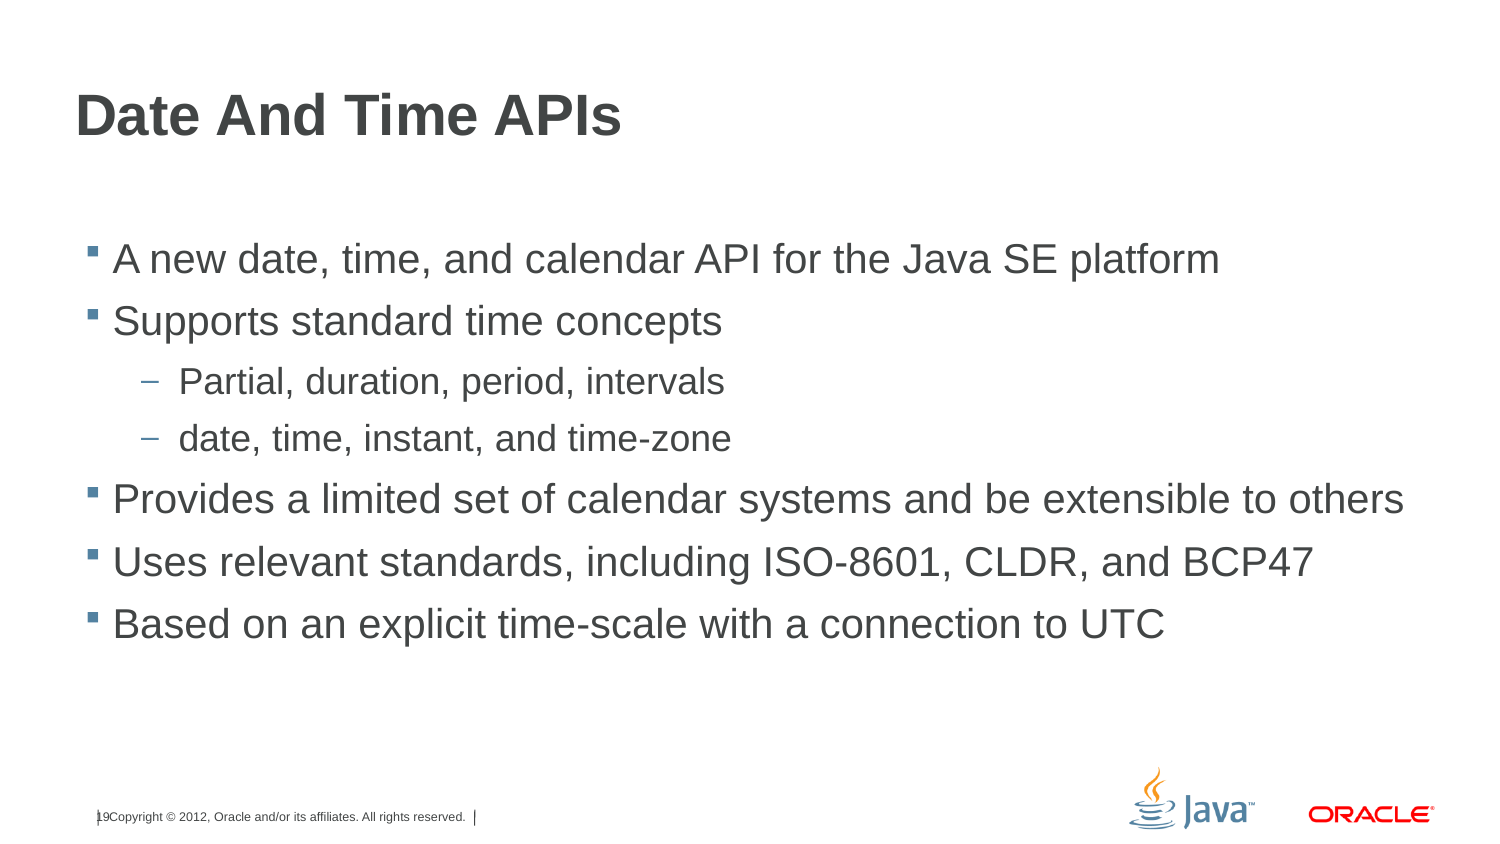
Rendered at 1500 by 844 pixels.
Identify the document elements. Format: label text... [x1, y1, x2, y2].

picture [1109, 762, 1266, 834]
list A new date, time, and calendar API for the Java SE platform Supports standard time concepts Partial, duration, period, intervals date, time, instant, and time-zone Provides a limited set of calendar systems and be extensible to others Uses relevant standards, including ISO-8601, CLDR, and BCP47 Based on an explicit time-scale with a connection to UTC [75, 231, 1425, 734]
title Date And Time APIs [75, 78, 1425, 149]
picture [1293, 790, 1445, 838]
